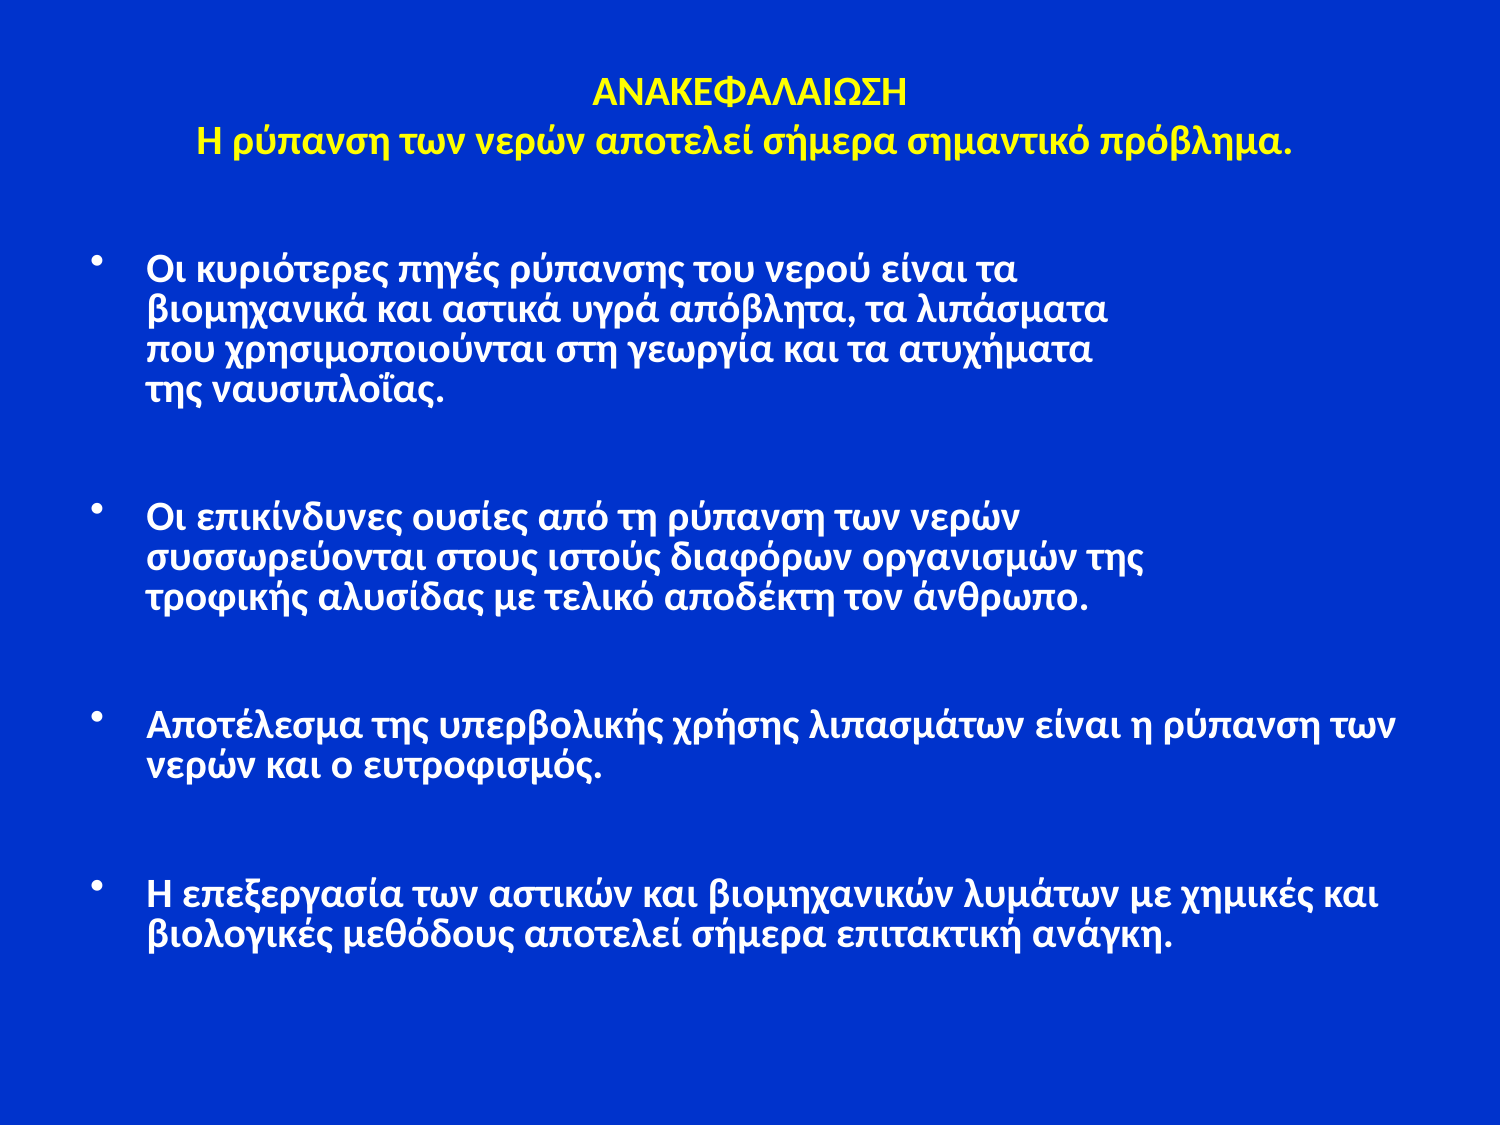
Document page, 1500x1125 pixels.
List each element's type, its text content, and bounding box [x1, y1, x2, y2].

list ΑΝΑΚΕΦΑΛΑΙΩΣΗ Η ρύπανση των νερών αποτελεί σήμερα σημαντικό πρόβλημα. Οι κυριότερες πηγές ρύπανσης του νερού είναι τα βιομηχανικά και αστικά υγρά απόβλητα, τα λιπάσματα που χρησιμοποιούνται στη γεωργία και τα ατυχήματα της ναυσιπλοΐας. Οι επικίνδυνες ουσίες από τη ρύπανση των νερών συσσωρεύονται στους ιστούς διαφόρων οργανισμών της τροφικής αλυσίδας με τελικό αποδέκτη τον άνθρωπο. Αποτέλεσμα της υπερβολικής χρήσης λιπασμάτων είναι η ρύπανση των νερών και ο ευτροφισμός. Η επεξεργασία των αστικών και βιομηχανικών λυμάτων με χημικές και βιολογικές μεθόδους αποτελεί σήμερα επιτακτική ανάγκη. [75, 66, 1425, 1071]
